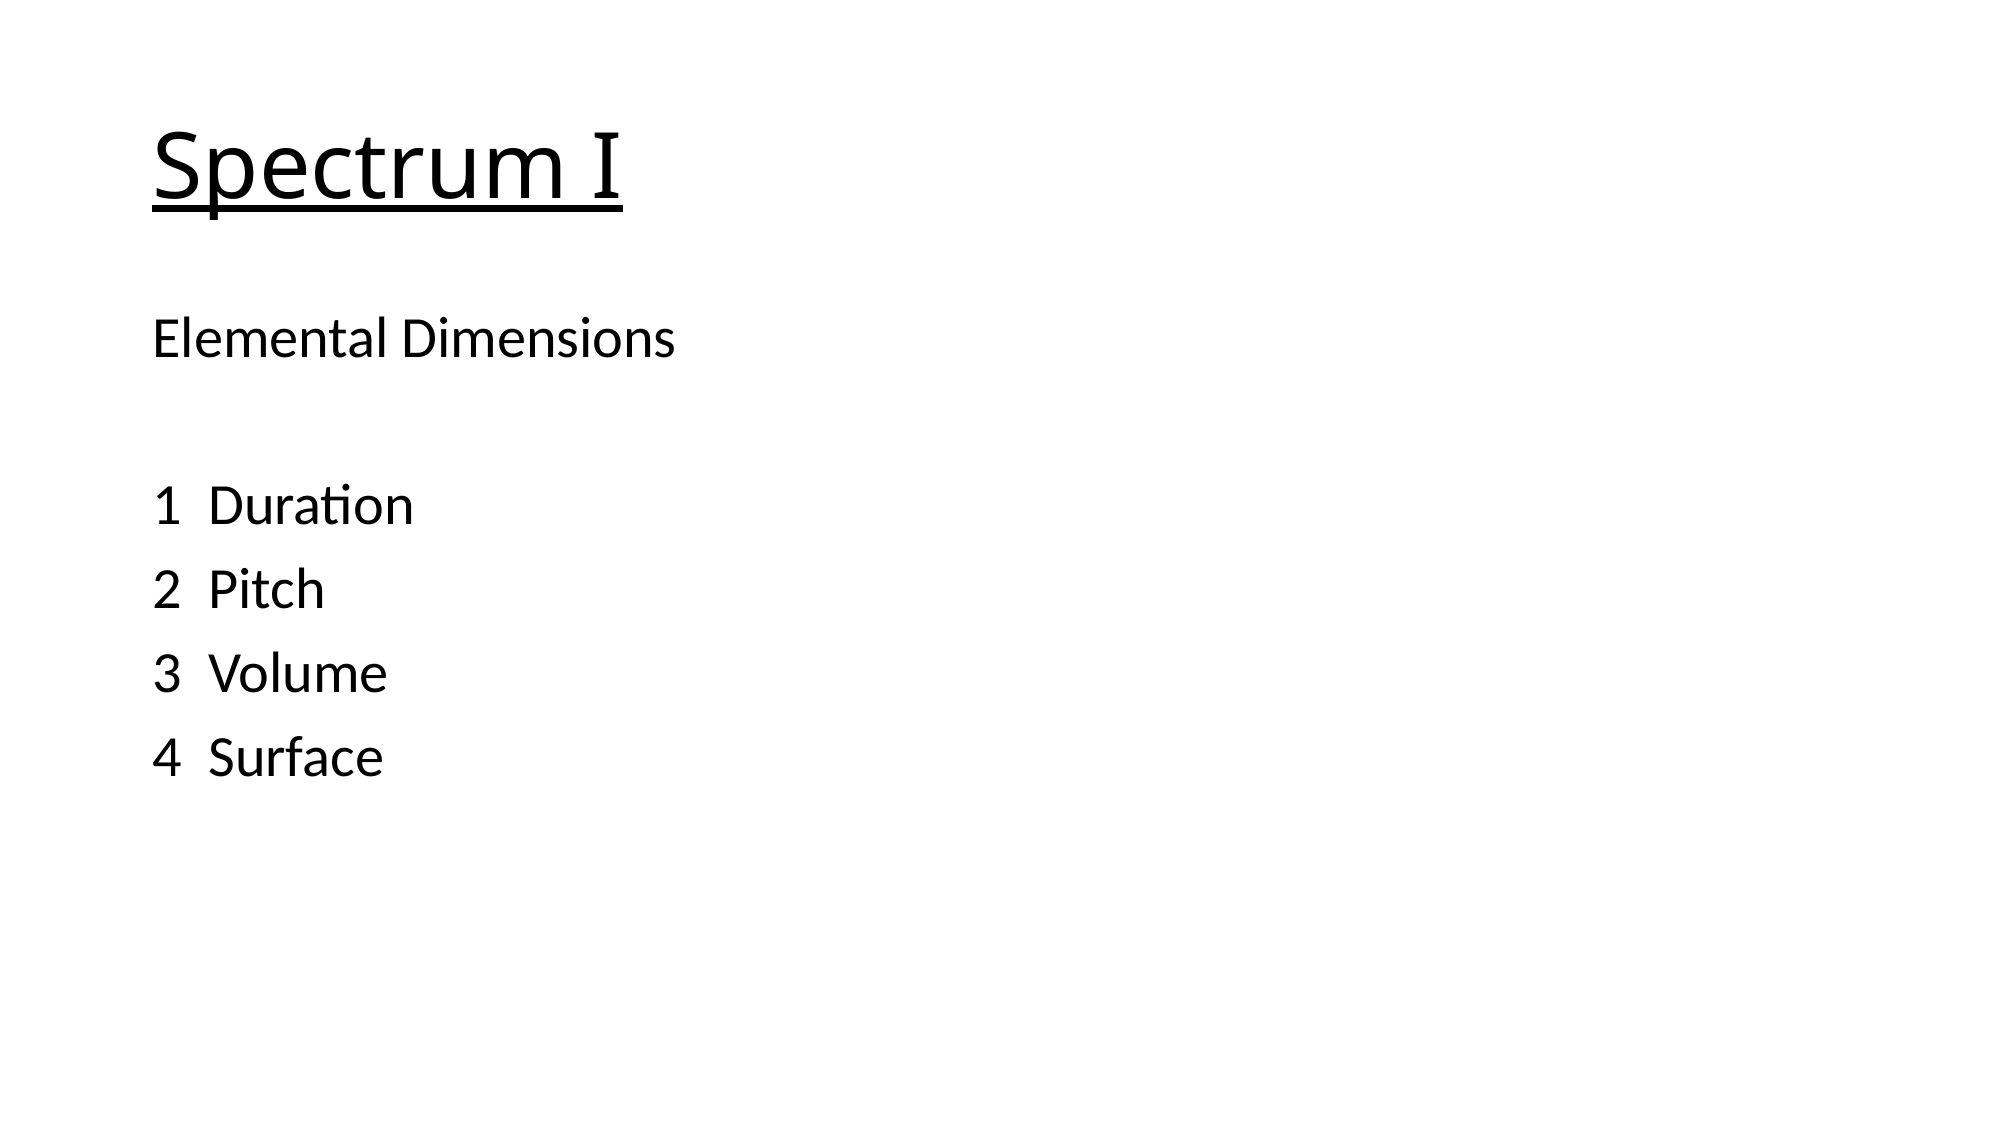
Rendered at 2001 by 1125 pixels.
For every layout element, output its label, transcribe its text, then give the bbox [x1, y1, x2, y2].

title Spectrum I [137, 59, 1863, 278]
list Elemental Dimensions 1 Duration 2 Pitch 3 Volume 4 Surface [137, 299, 1863, 1014]
